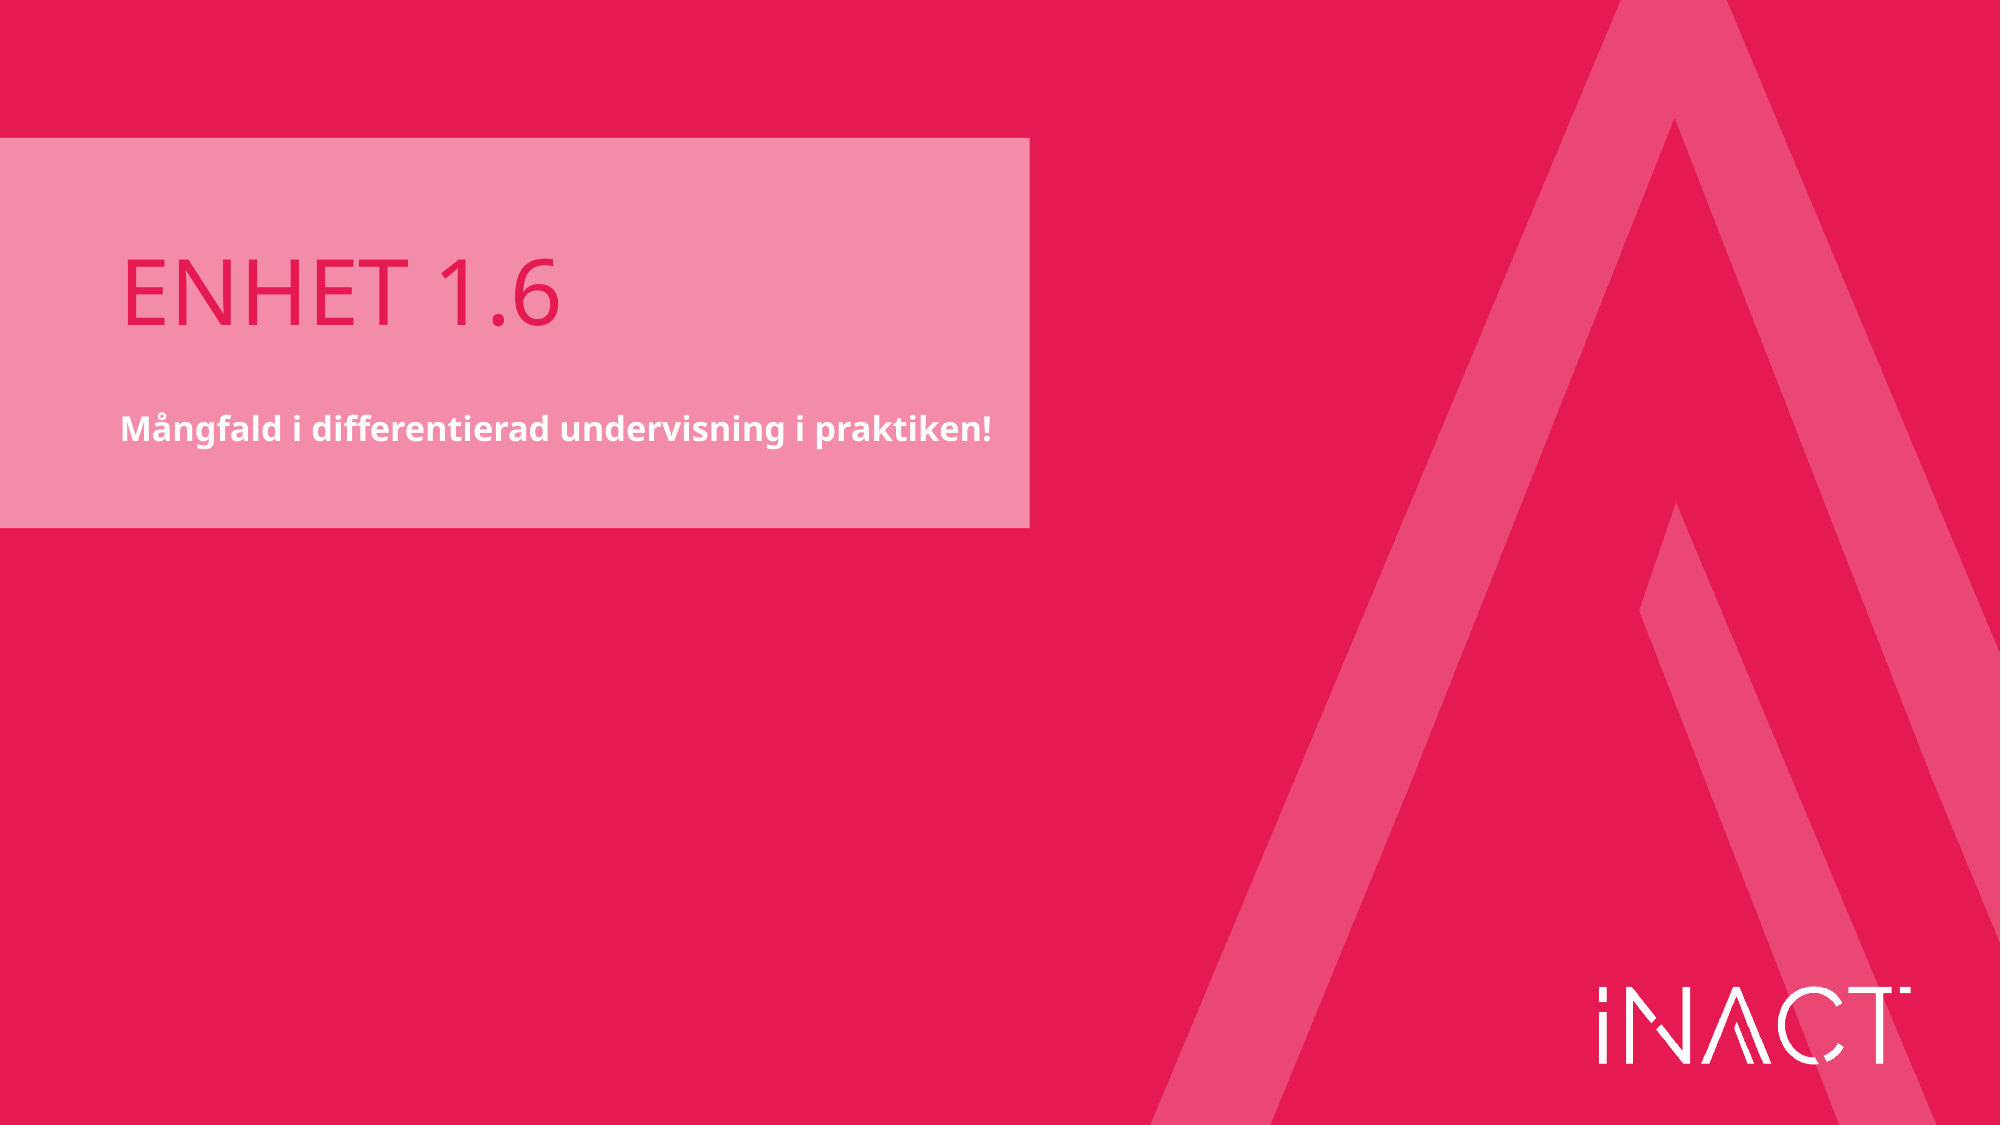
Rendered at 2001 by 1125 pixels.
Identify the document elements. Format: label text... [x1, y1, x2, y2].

picture [1143, 0, 2001, 1125]
list Mångfald i differentierad undervisning i praktiken! [104, 404, 1030, 493]
title ENHET 1.6 [104, 186, 1030, 404]
